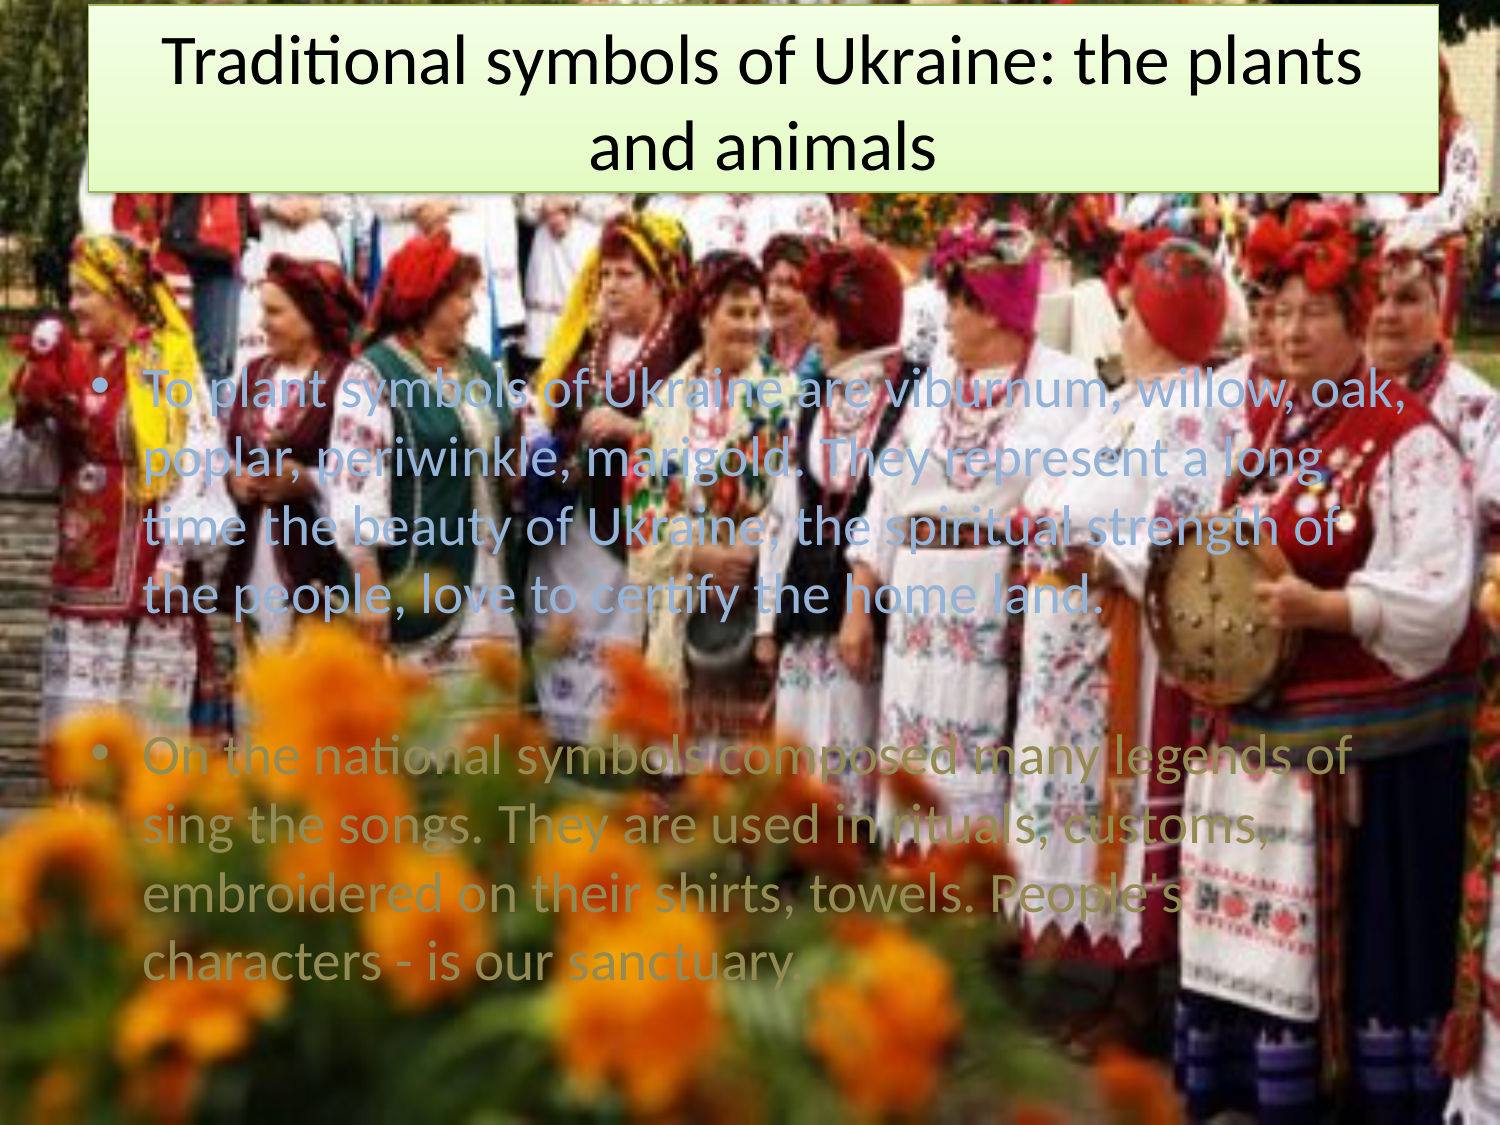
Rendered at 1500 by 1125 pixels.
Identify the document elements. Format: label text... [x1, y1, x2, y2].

list To plant symbols of Ukraine are viburnum, willow, oak, poplar, periwinkle, marigold. They represent a long time the beauty of Ukraine, the spiritual strength of the people, love to certify the home land. On the national symbols composed many legends of sing the songs. They are used in rituals, customs, embroidered on their shirts, towels. People's characters - is our sanctuary. [75, 262, 1425, 1005]
picture [0, 0, 1500, 1125]
title Traditional symbols of Ukraine: the plants and animals [88, 4, 1439, 193]
